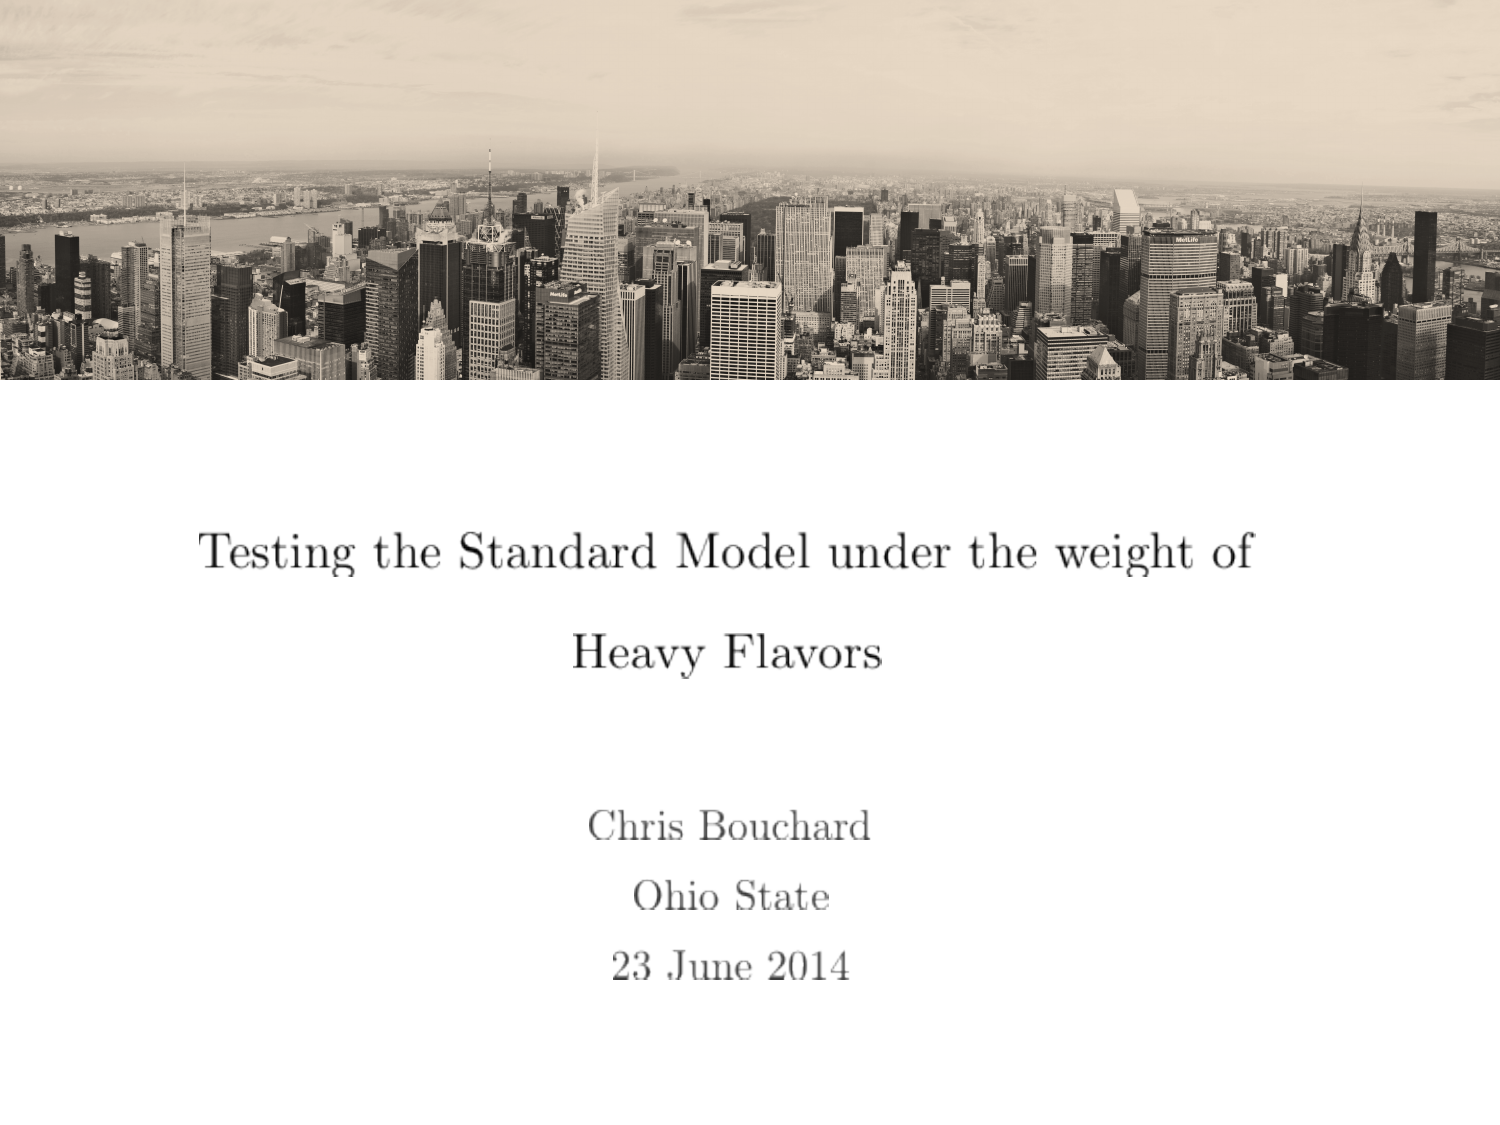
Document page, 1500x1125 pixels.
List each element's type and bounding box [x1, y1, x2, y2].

picture [0, 0, 1500, 381]
picture [634, 878, 829, 910]
text_box [199, 530, 1256, 680]
picture [613, 947, 852, 980]
picture [588, 808, 873, 840]
